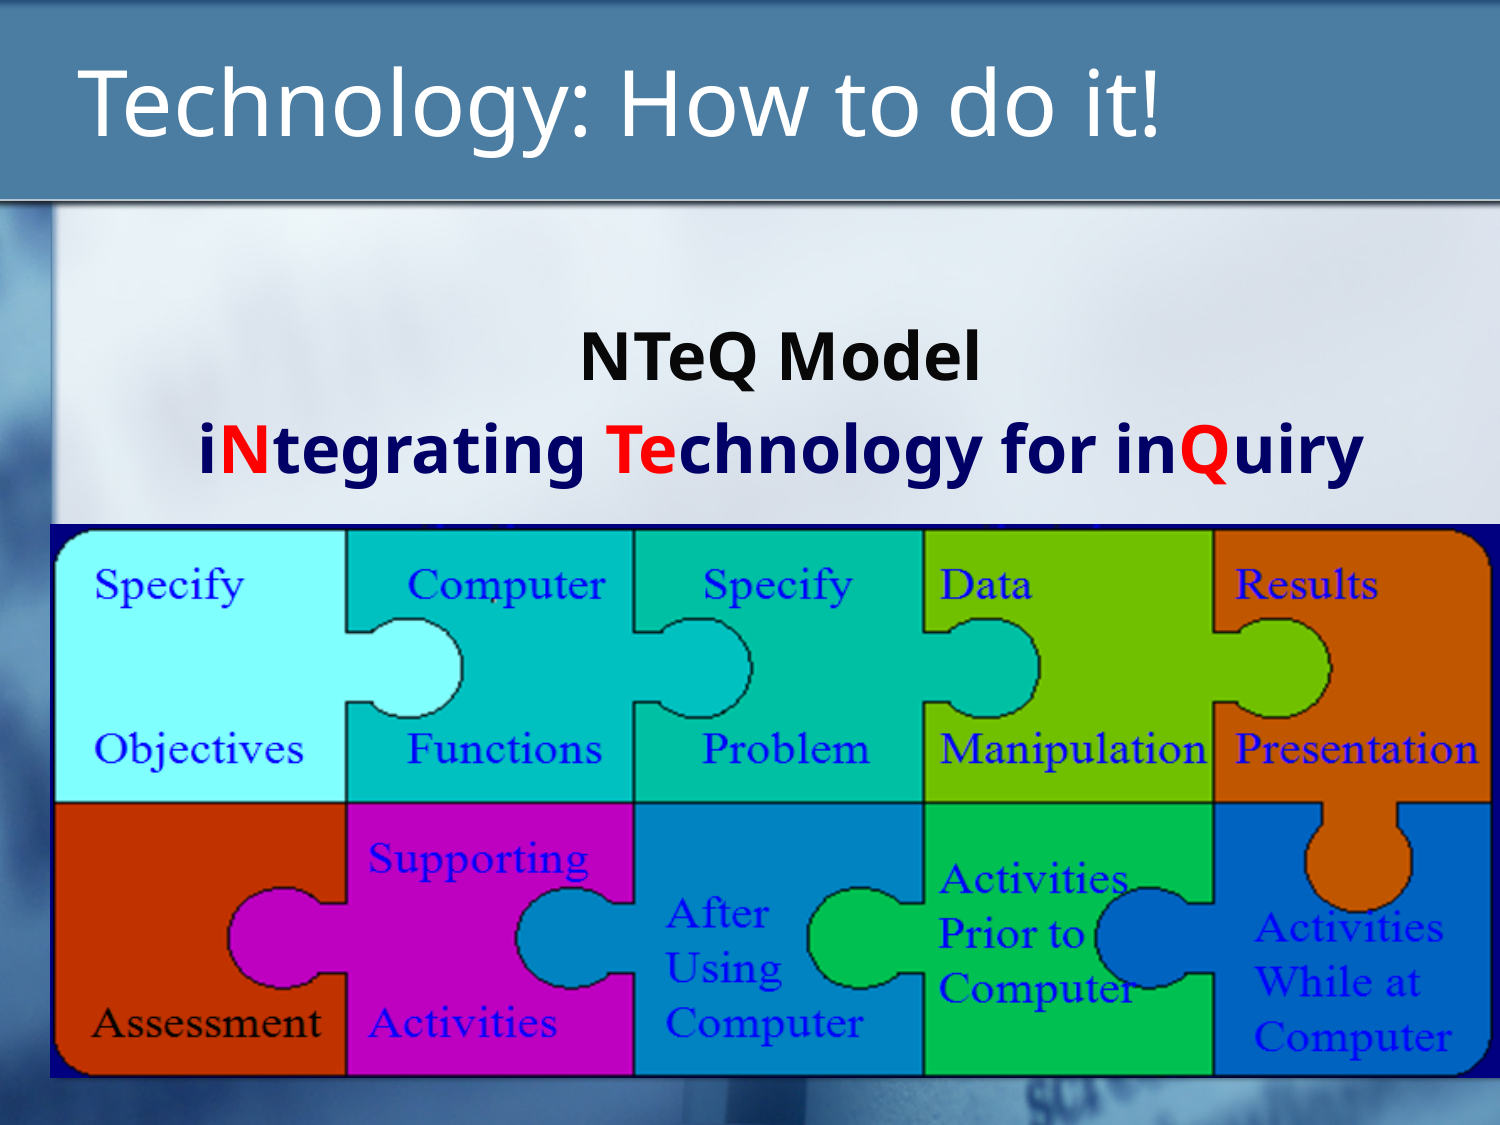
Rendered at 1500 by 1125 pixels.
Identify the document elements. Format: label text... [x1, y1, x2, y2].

picture [0, 0, 1500, 1125]
list NTeQ Model iNtegrating Technology for inQuiry [62, 212, 1500, 524]
title Technology: How to do it! [62, 12, 1462, 188]
